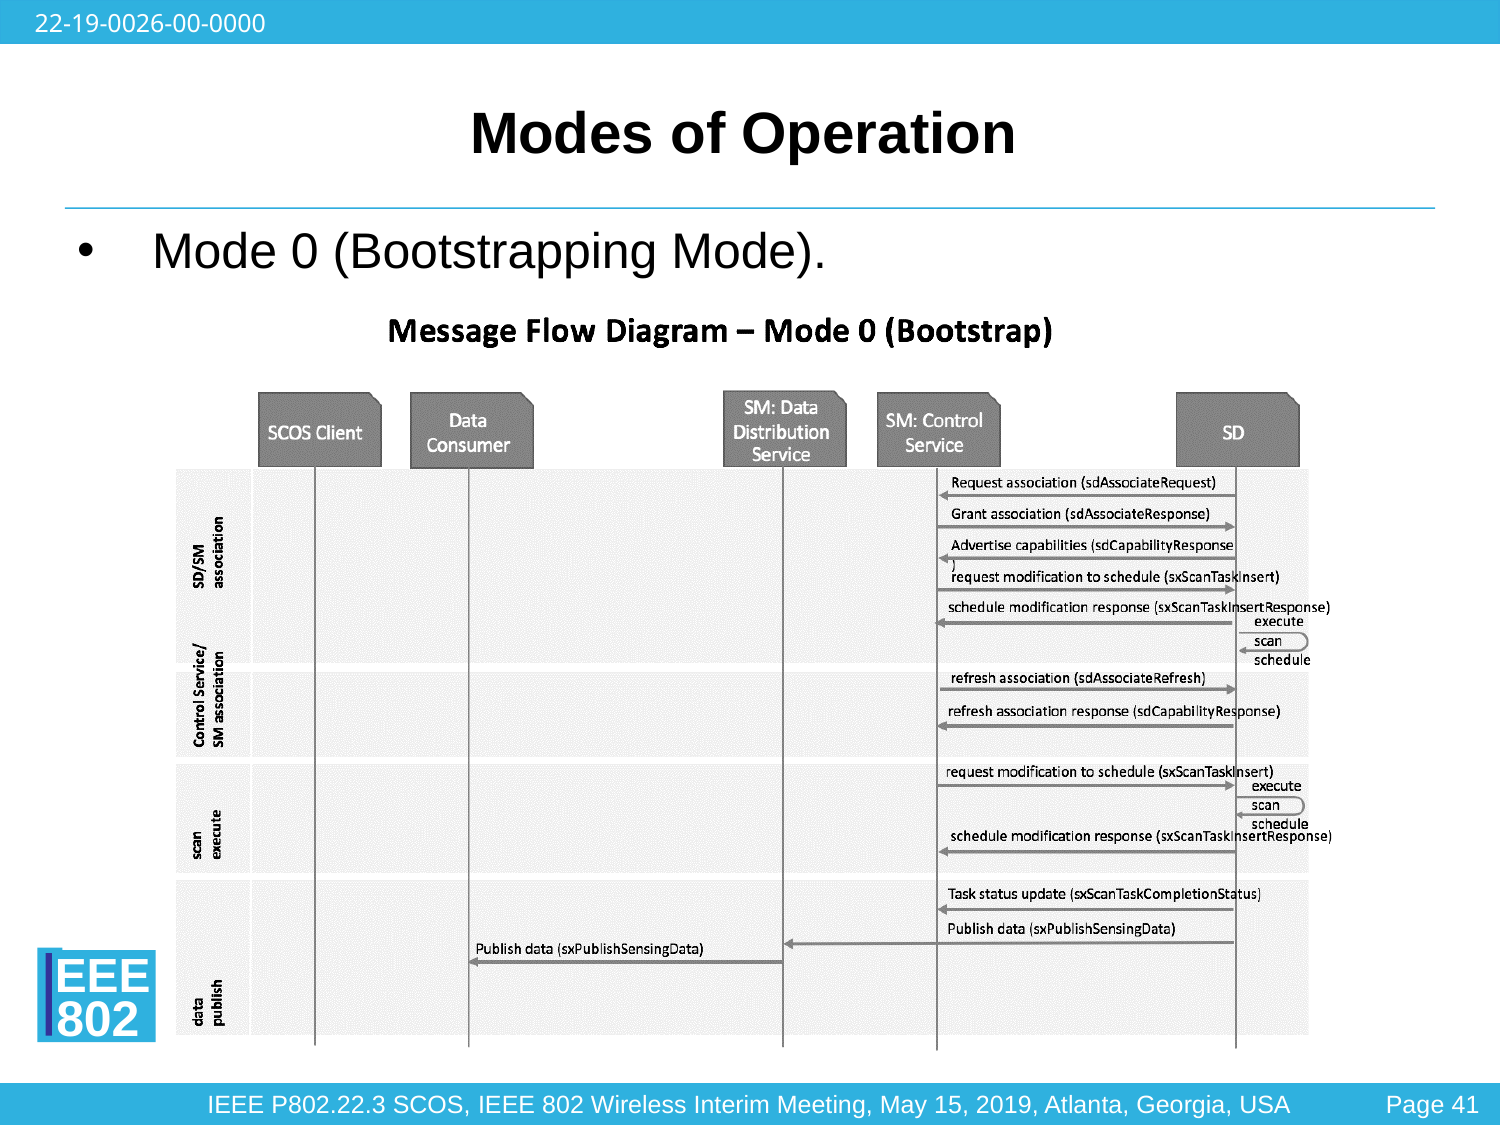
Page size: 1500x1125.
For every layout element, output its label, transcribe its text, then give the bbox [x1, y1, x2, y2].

picture [162, 287, 1351, 1062]
text_box Mode 0 (Bootstrapping Mode). [62, 211, 1425, 950]
text_box Modes of Operation [87, 87, 1400, 175]
